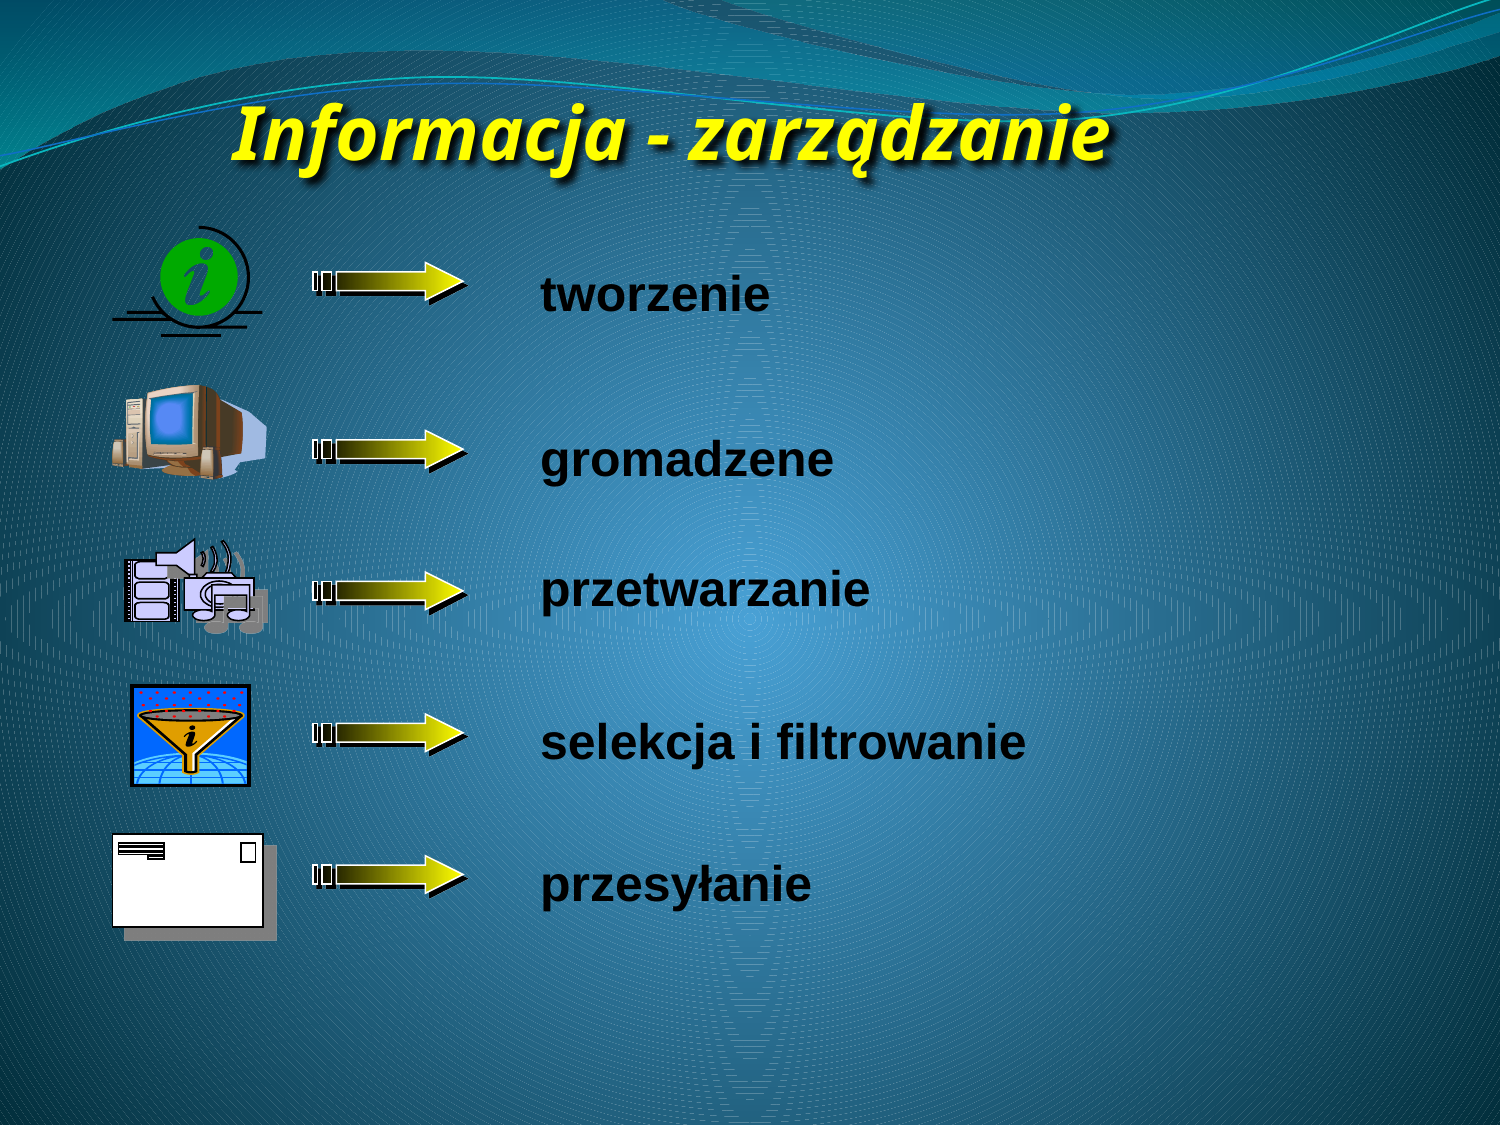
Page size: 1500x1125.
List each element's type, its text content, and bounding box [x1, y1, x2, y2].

text_box [312, 581, 318, 601]
text_box [112, 834, 263, 928]
text_box tworzenie [525, 253, 1057, 329]
text_box Informacja - zarządzanie [219, 78, 1342, 183]
text_box [336, 572, 463, 610]
picture [129, 684, 252, 788]
text_box [312, 271, 318, 291]
text_box przesyłanie [525, 844, 1057, 920]
text_box [322, 865, 332, 884]
text_box [322, 439, 332, 459]
text_box [312, 439, 318, 459]
picture [111, 225, 263, 337]
text_box [336, 855, 463, 894]
text_box [312, 865, 318, 884]
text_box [124, 538, 255, 622]
text_box [336, 430, 463, 468]
text_box [312, 723, 318, 743]
text_box [322, 581, 332, 601]
text_box [322, 723, 332, 743]
text_box [322, 271, 332, 291]
text_box przetwarzanie [525, 549, 1057, 624]
text_box gromadzene [525, 419, 1057, 494]
text_box [336, 714, 463, 752]
text_box selekcja i filtrowanie [525, 702, 1057, 778]
text_box [336, 262, 463, 300]
picture [111, 384, 267, 480]
